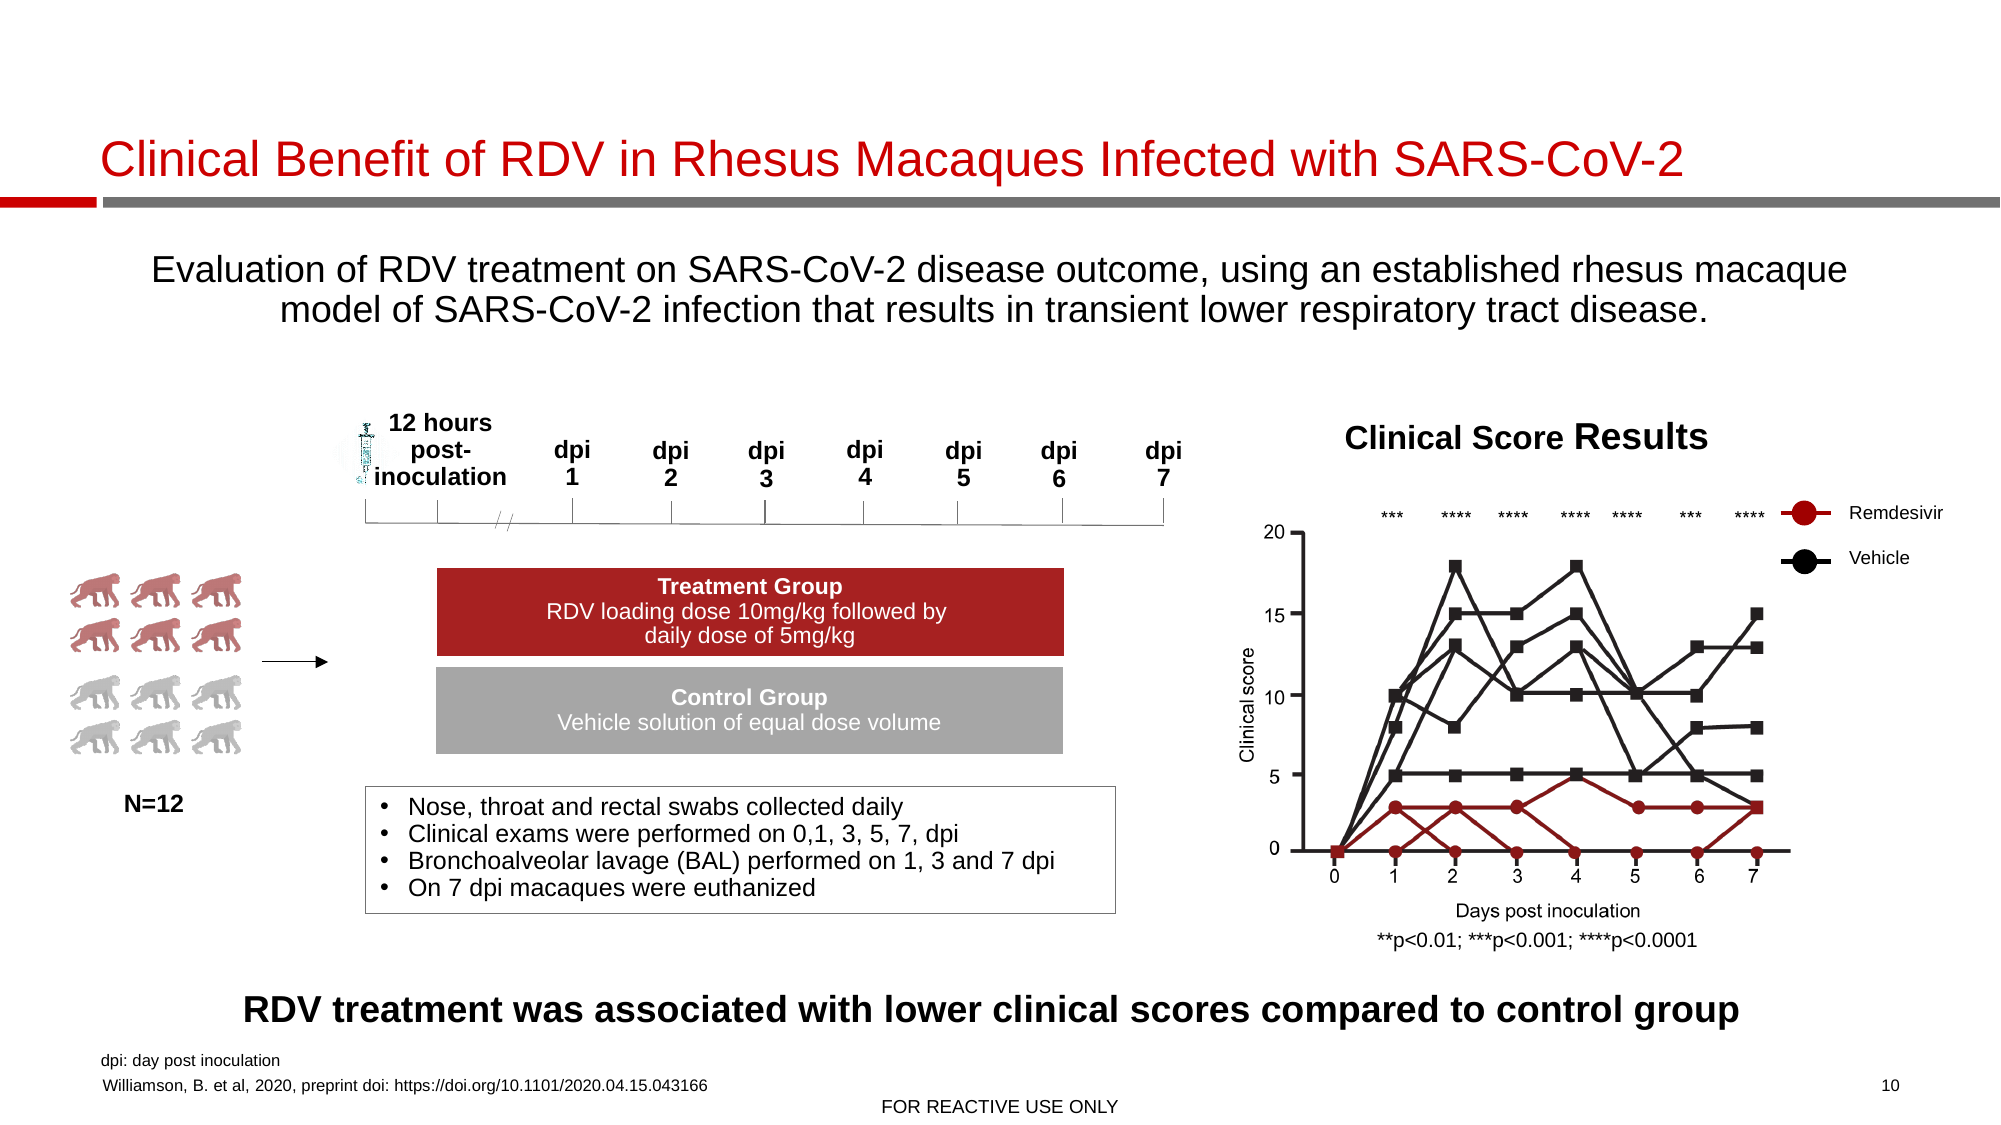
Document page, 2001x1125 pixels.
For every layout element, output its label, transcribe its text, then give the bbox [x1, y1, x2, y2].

text_box N=12 [68, 786, 248, 822]
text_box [961, 522, 1058, 526]
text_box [494, 510, 502, 529]
text_box Williamson, B. et al, 2020, preprint doi: https://doi.org/10.1101/2020.04.15.043166 [87, 1067, 729, 1102]
text_box dpi 7 [1123, 430, 1205, 500]
text_box dpi 2 [630, 431, 712, 500]
picture [338, 427, 391, 480]
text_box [577, 522, 667, 526]
picture [67, 563, 248, 663]
list Evaluation of RDV treatment on SARS-CoV-2 disease outcome, using an established rhesus macaque model of SARS-CoV-2 infection that results in transient lower respiratory tract disease. [99, 249, 1900, 361]
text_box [1064, 522, 1160, 526]
text_box dpi 6 [1019, 431, 1100, 500]
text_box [440, 522, 489, 526]
text_box **p<0.01; ***p<0.001; ****p<0.0001 [1290, 943, 1785, 952]
picture [1228, 500, 1824, 934]
text_box Treatment Group RDV loading dose 10mg/kg followed by daily dose of 5mg/kg [436, 568, 1064, 656]
text_box Clinical Score Results [1239, 417, 1823, 458]
text_box Control Group Vehicle solution of equal dose volume [436, 666, 1063, 755]
text_box dpi: day post inoculation [100, 1051, 281, 1070]
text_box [868, 522, 954, 526]
text_box 12 hours post-inoculation [366, 410, 516, 492]
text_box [676, 522, 759, 526]
text_box RDV treatment was associated with lower clinical scores compared to control group [99, 977, 1895, 1038]
text_box dpi 1 [532, 429, 613, 499]
text_box dpi 5 [923, 431, 1005, 500]
text_box dpi 4 [825, 429, 906, 499]
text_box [771, 522, 860, 526]
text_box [518, 522, 567, 526]
text_box dpi 3 [726, 431, 807, 500]
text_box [506, 513, 514, 532]
picture [67, 665, 248, 765]
text_box Nose, throat and rectal swabs collected daily Clinical exams were performed on 0,1, 3, 5, 7, dpi Bronchoalveolar lavage (BAL) performed on 1, 3 and 7 dpi On 7 dpi macaques were euthanized [363, 785, 1118, 916]
text_box Remdesivir [1849, 503, 2000, 524]
text_box Vehicle [1849, 548, 2000, 569]
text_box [367, 522, 434, 526]
title Clinical Benefit of RDV in Rhesus Macaques Infected with SARS-CoV-2 [99, 76, 1900, 188]
